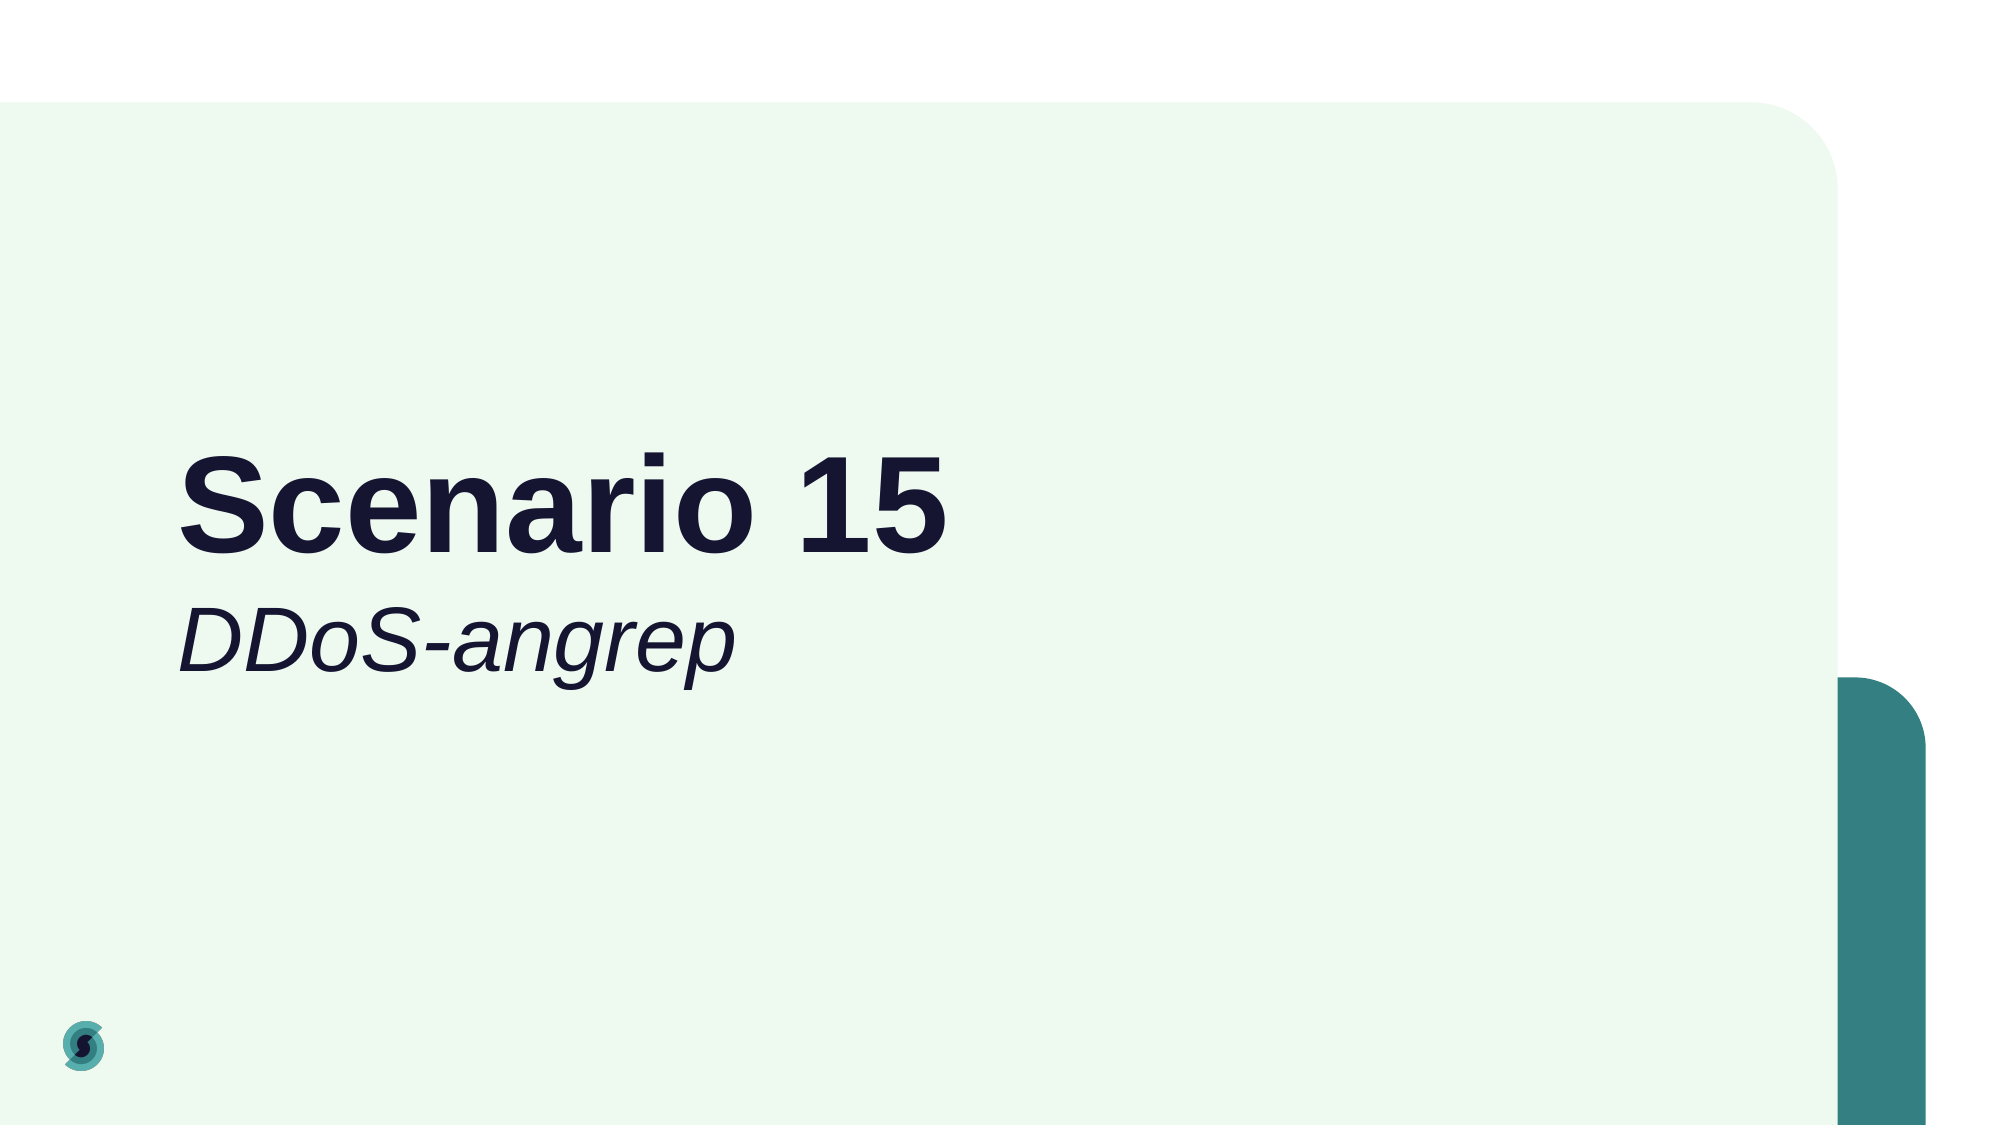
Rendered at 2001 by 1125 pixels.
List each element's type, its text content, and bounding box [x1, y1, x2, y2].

picture [63, 1021, 104, 1071]
title Scenario 15 DDoS-angrep [162, 173, 1809, 932]
